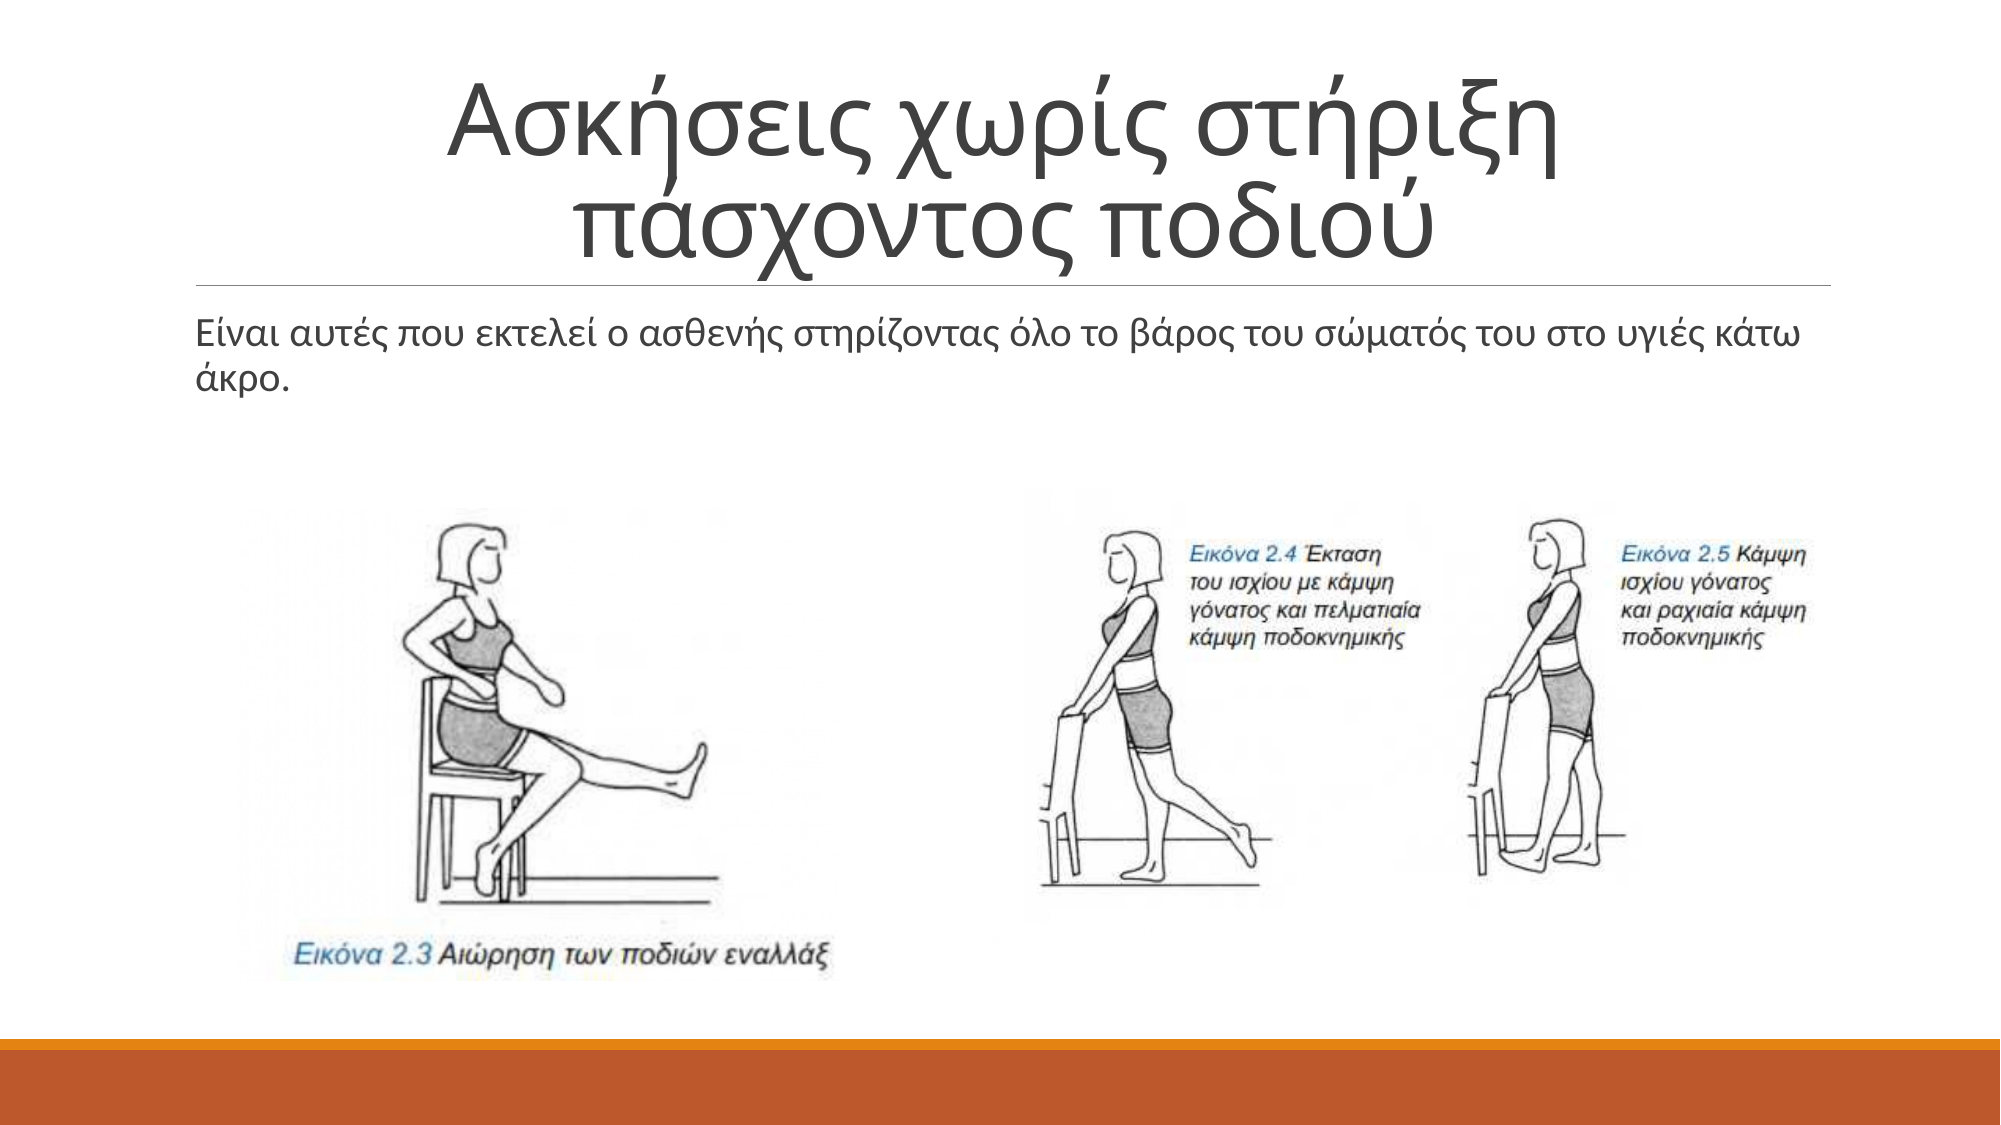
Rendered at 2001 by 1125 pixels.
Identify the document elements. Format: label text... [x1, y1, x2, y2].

list Είναι αυτές που εκτελεί ο ασθενής στηρίζοντας όλο το βάρος του σώματός του στο υγιές κάτω άκρο. [180, 302, 1830, 963]
title Ασκήσεις χωρίς στήριξη πάσχοντος ποδιού [180, 47, 1830, 285]
picture [988, 487, 1821, 964]
picture [236, 508, 842, 981]
